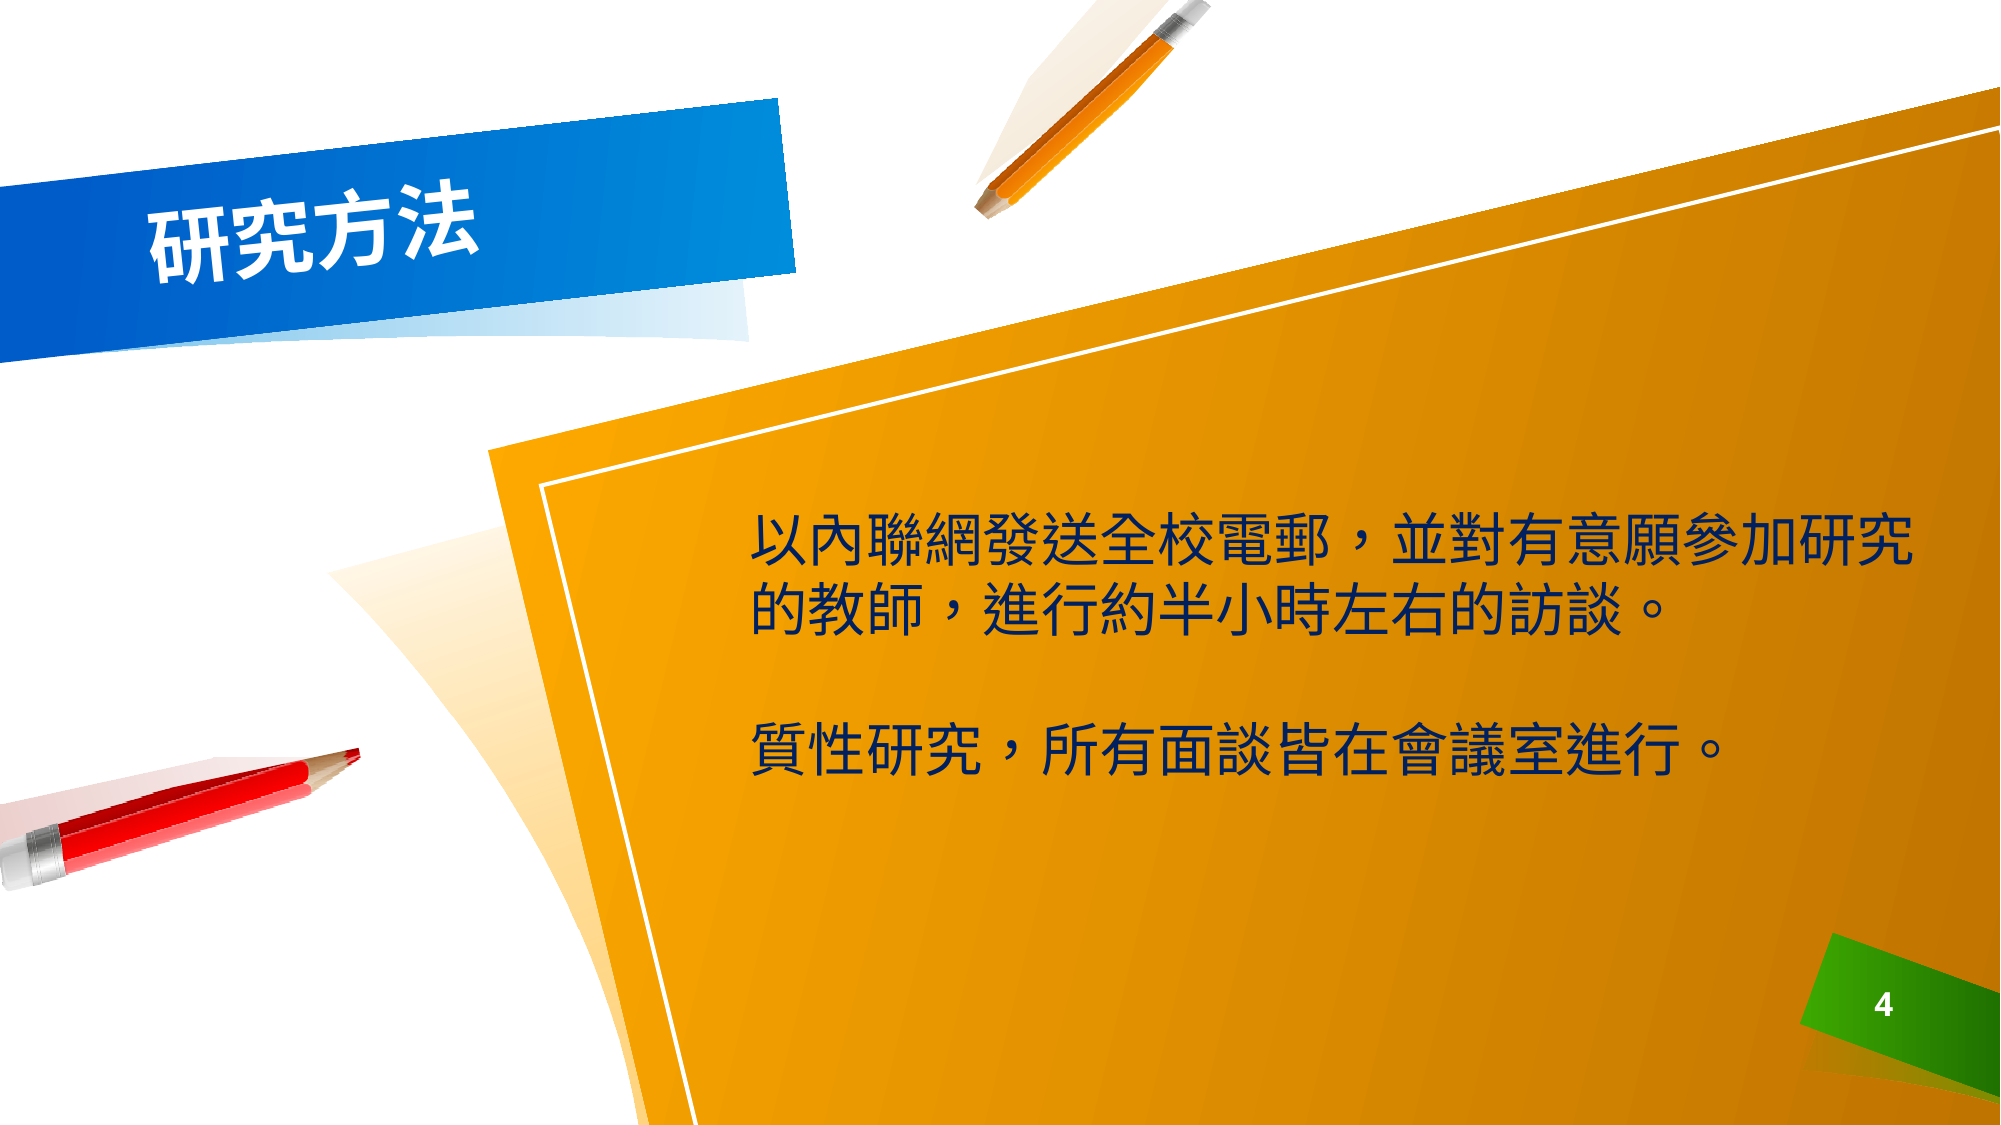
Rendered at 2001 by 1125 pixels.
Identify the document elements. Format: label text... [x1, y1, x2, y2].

picture [0, 747, 373, 894]
text_box 以內聯網發送全校電郵，並對有意願參加研究 的教師，進行約半小時左右的訪談。 質性研究，所有面談皆在會議室進行。 [735, 495, 1930, 791]
title 研究方法 [127, 129, 803, 314]
slide_number 4 [1831, 975, 1937, 1036]
picture [956, 0, 1217, 237]
